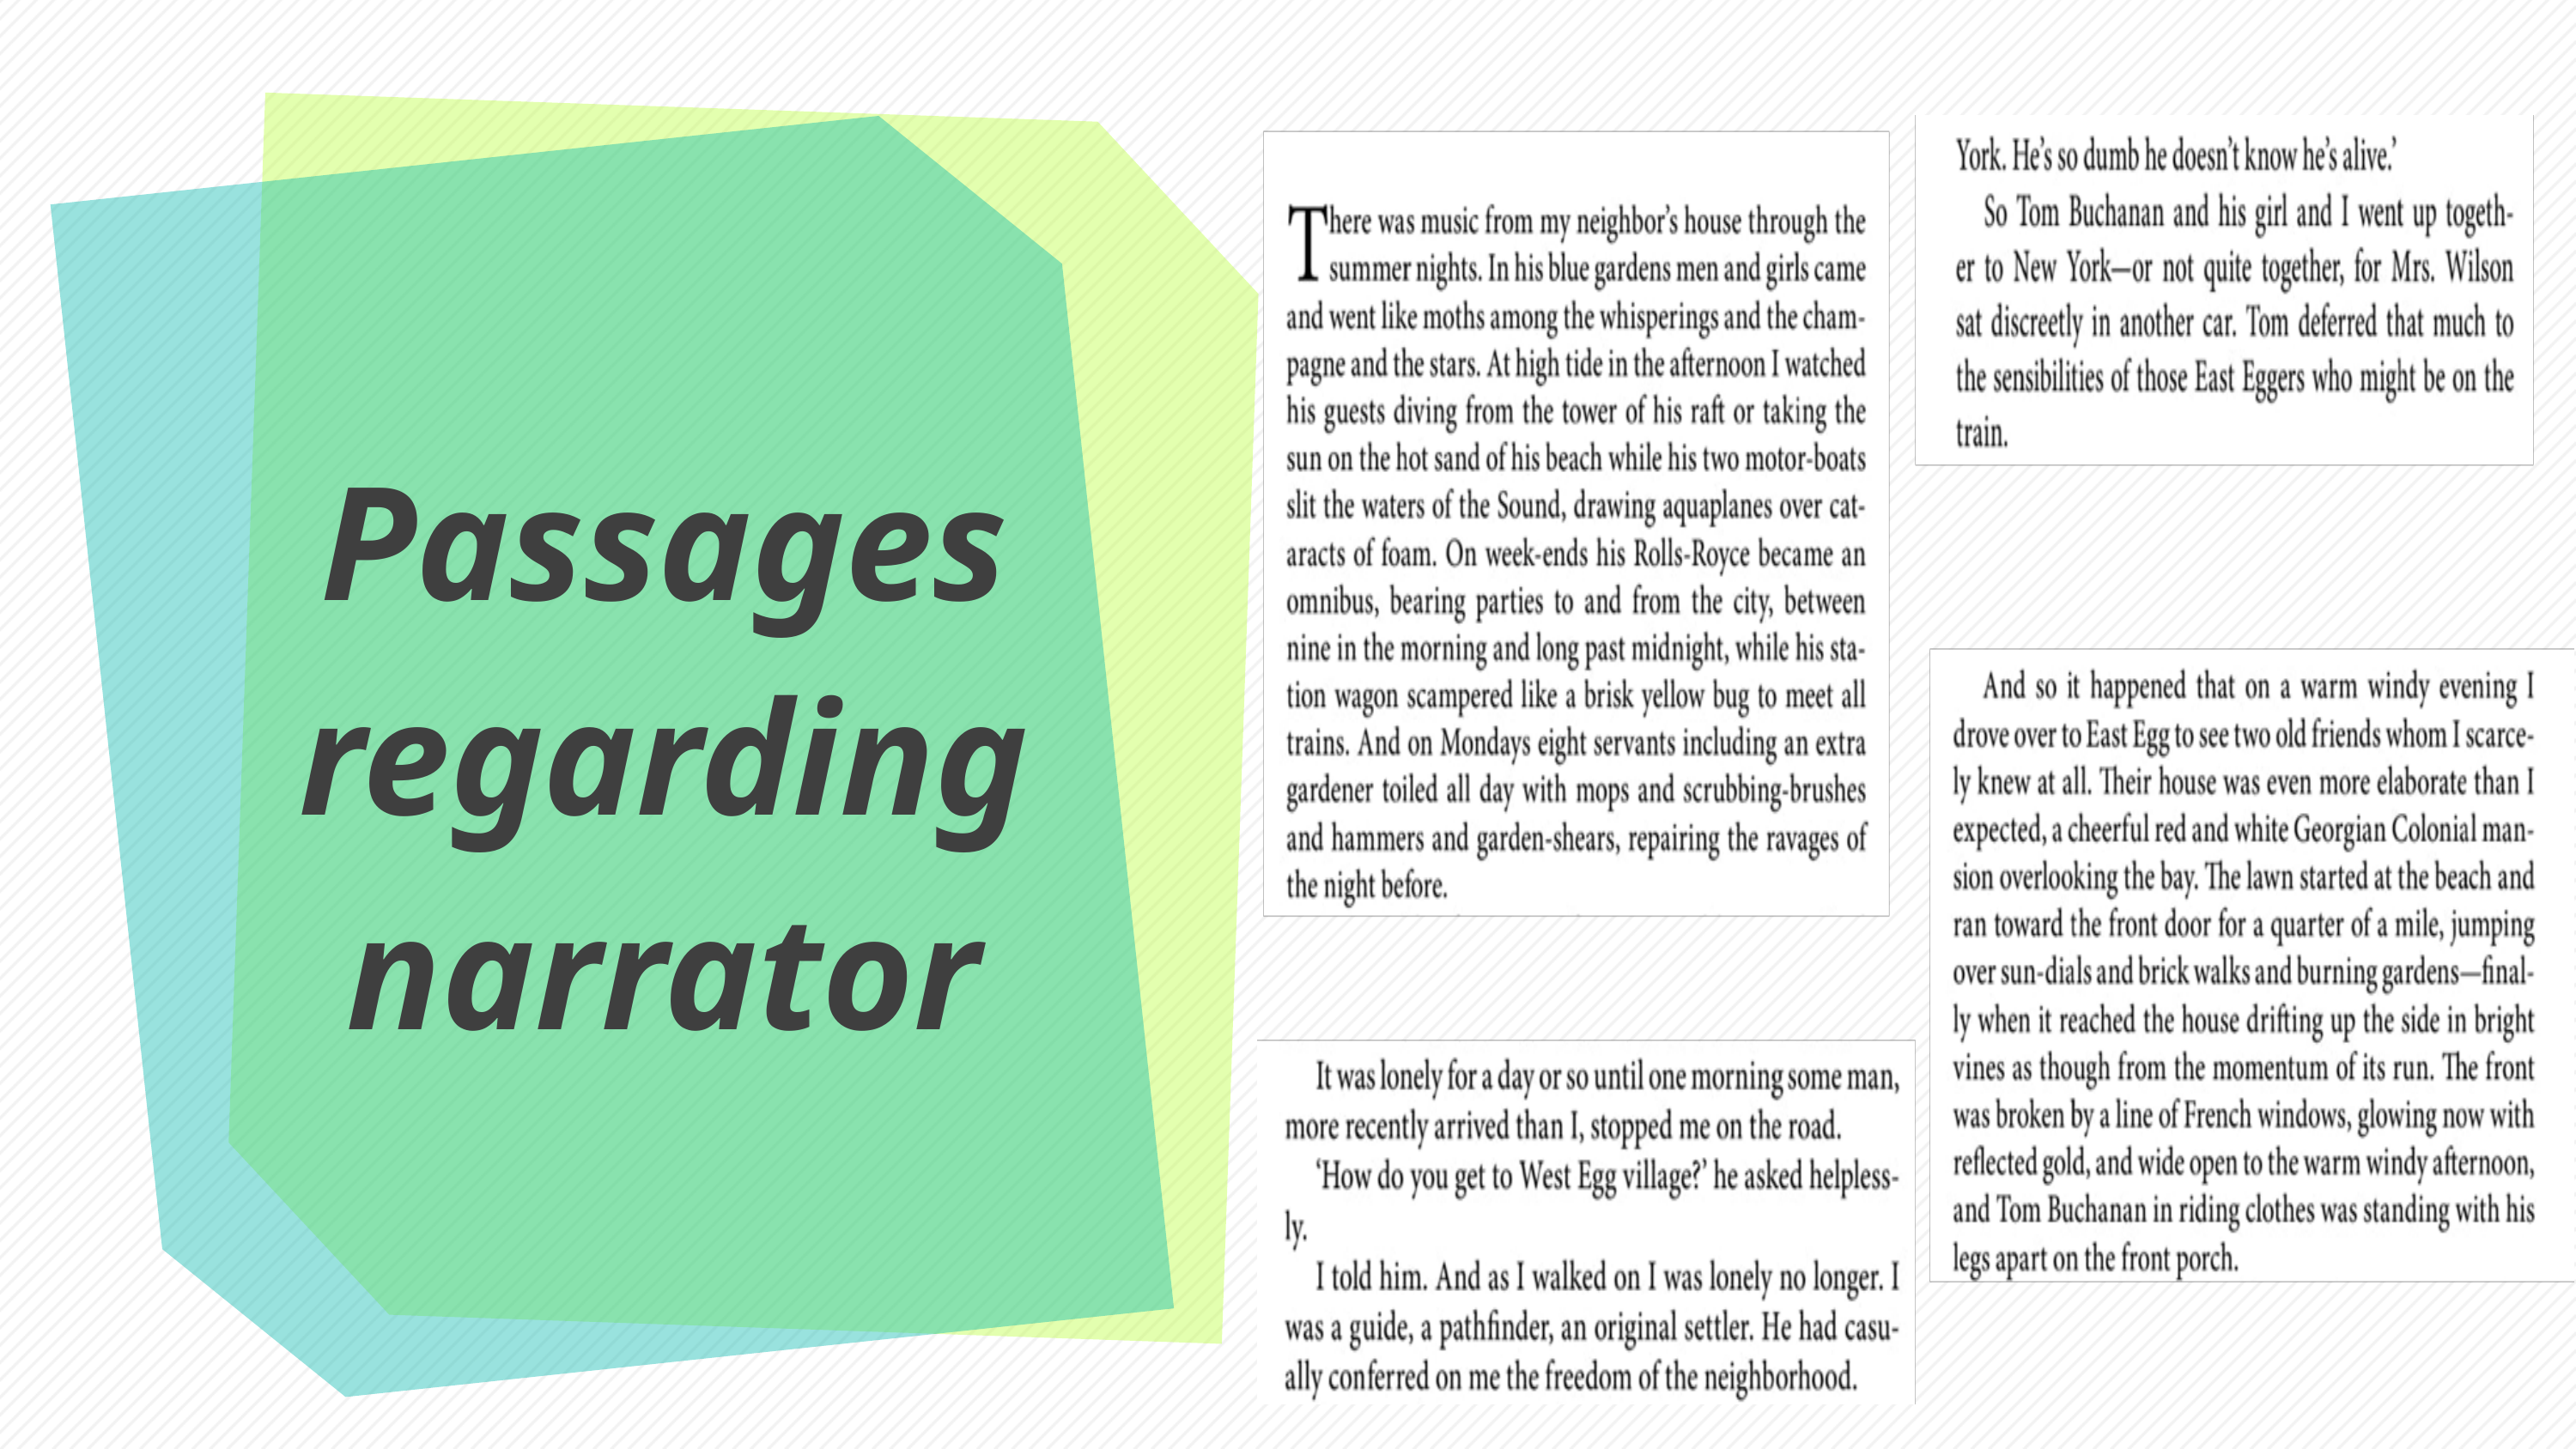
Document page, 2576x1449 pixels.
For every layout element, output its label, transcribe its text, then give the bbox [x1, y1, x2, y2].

title Passages regarding narrator [111, 258, 1218, 1222]
picture [0, 0, 2576, 1449]
